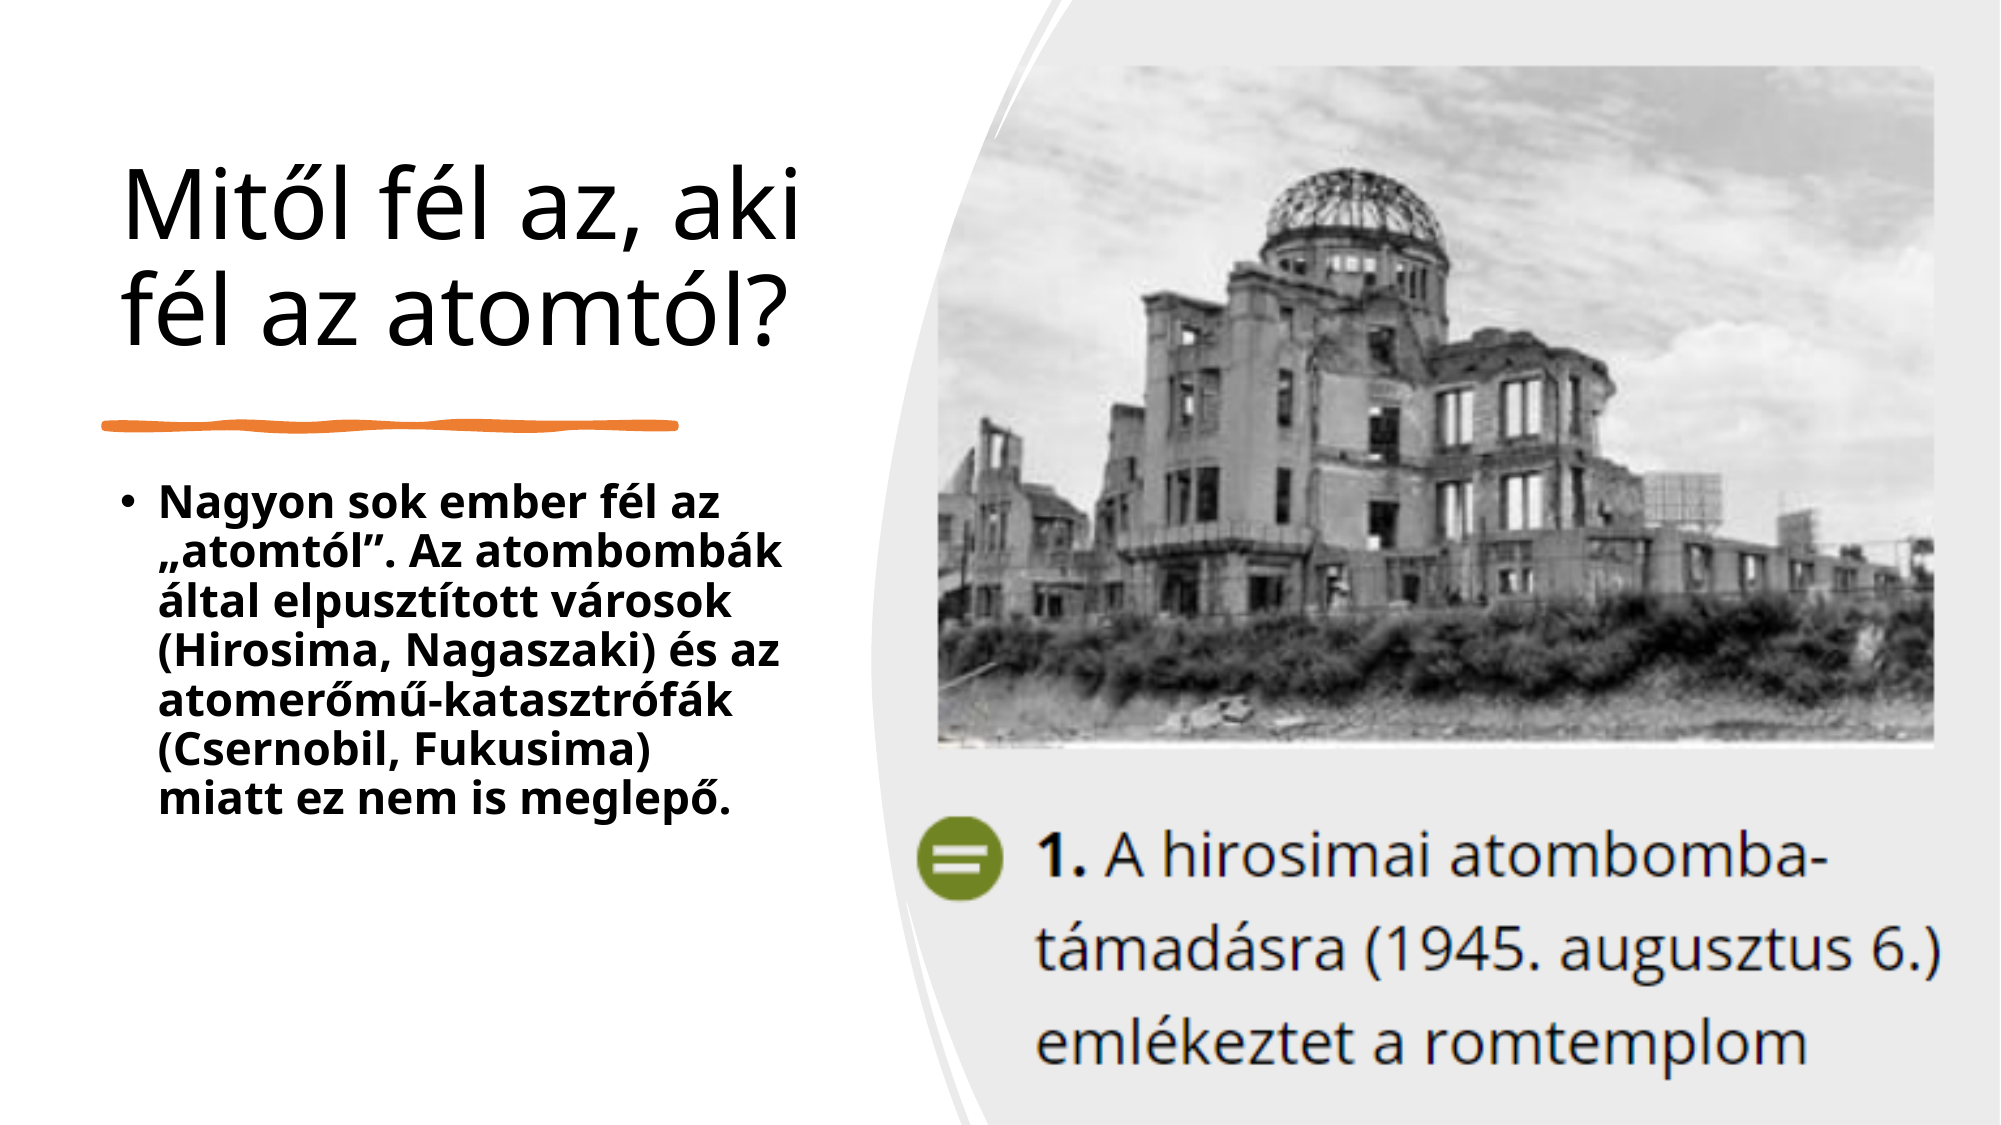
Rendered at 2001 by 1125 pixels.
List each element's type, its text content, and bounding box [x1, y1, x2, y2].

list Nagyon sok ember fél az „atomtól”. Az atombombák által elpusztított városok (Hirosima, Nagaszaki) és az atomerőmű-katasztrófák (Csernobil, Fukusima) miatt ez nem is meglepő. [105, 471, 802, 1016]
title Mitől fél az, aki fél az atomtól? [105, 53, 822, 375]
text_box [0, 0, 871, 1125]
text_box [103, 421, 676, 431]
picture [871, 0, 2000, 1125]
